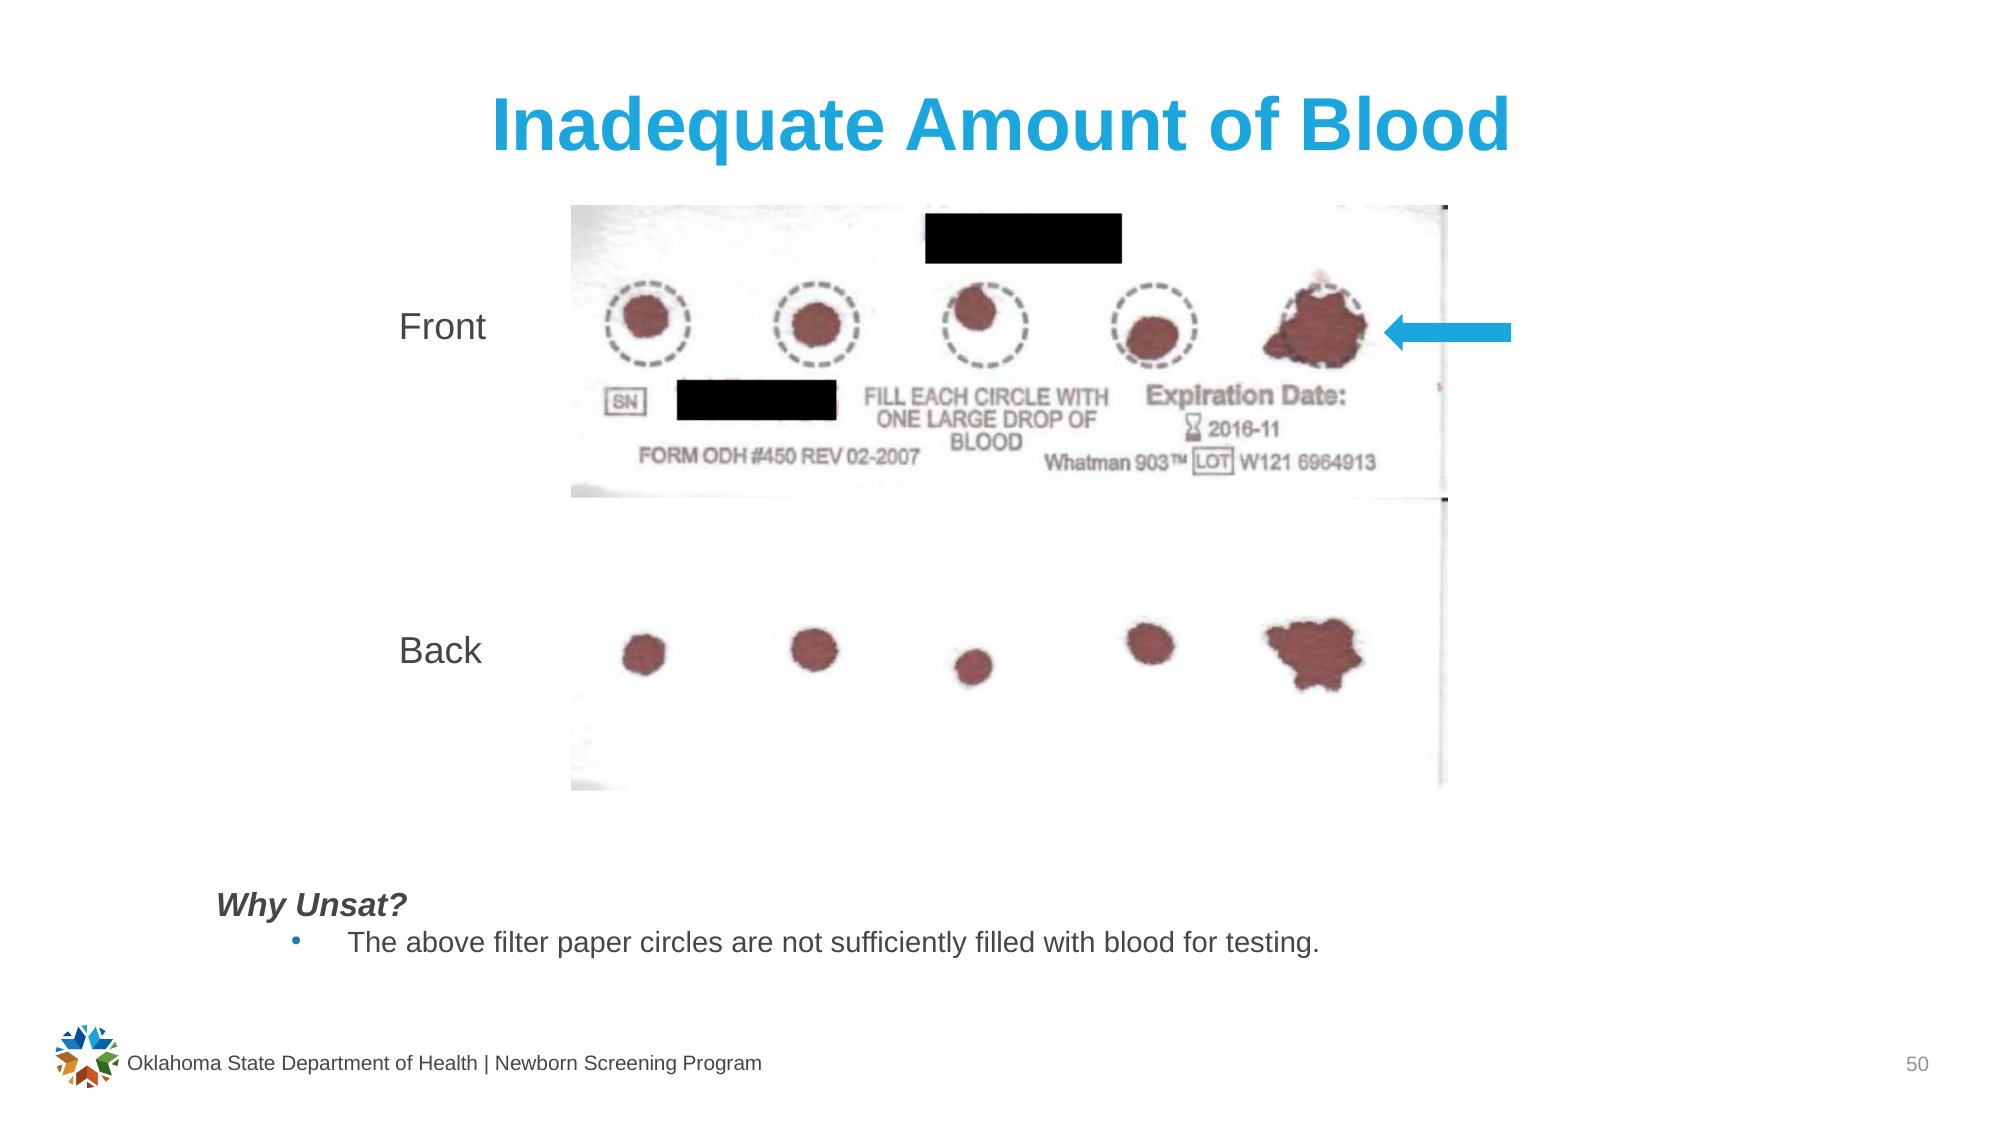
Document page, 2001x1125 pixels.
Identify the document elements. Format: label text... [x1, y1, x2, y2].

text_box [1448, 321, 1513, 343]
footer Oklahoma State Department of Health | Newborn Screening Program [127, 1045, 1463, 1078]
title Inadequate Amount of Blood [75, 68, 1945, 206]
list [571, 205, 1448, 798]
slide_number 50 [1494, 1046, 1945, 1079]
picture [55, 1025, 119, 1088]
text_box Front [384, 294, 571, 355]
text_box Why Unsat? The above filter paper circles are not sufficiently filled with blood for testing. [201, 875, 1477, 966]
text_box Back [384, 619, 547, 679]
